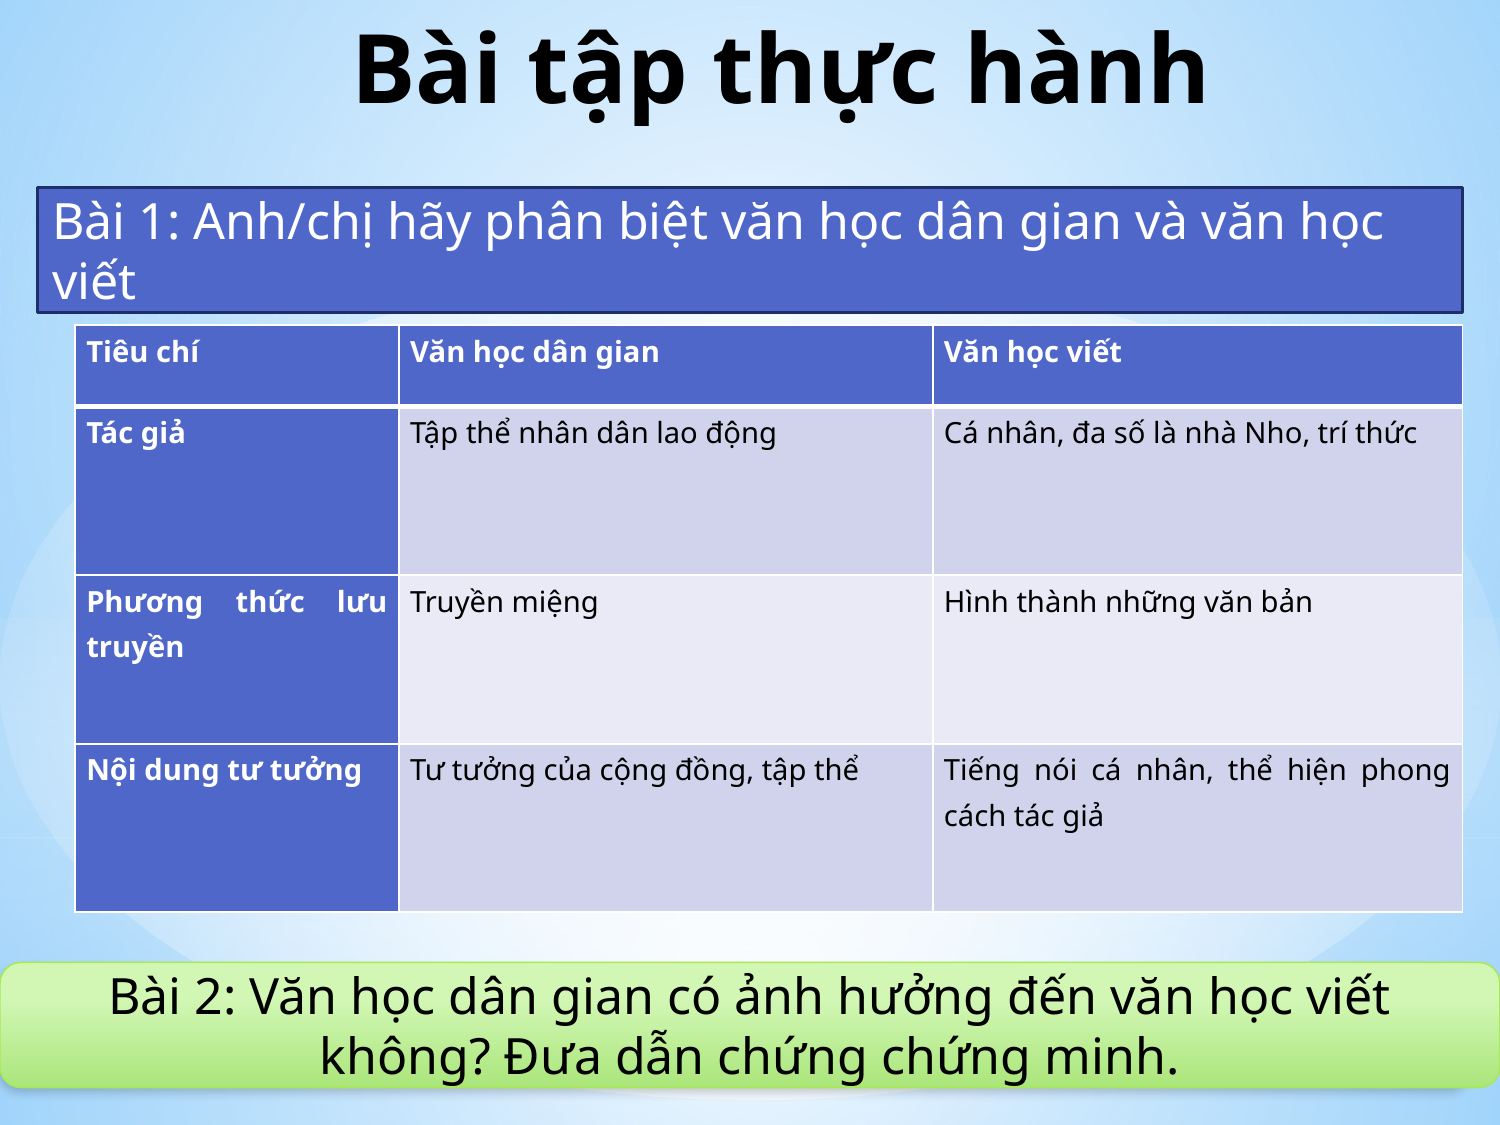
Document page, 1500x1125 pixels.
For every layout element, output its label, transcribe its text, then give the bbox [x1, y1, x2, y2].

table_cell Nội dung tư tưởng [76, 745, 398, 911]
table_cell Hình thành những văn bản [934, 576, 1462, 743]
table_header Văn học viết [934, 326, 1462, 404]
table_cell Tác giả [76, 409, 398, 574]
table_cell Tập thể nhân dân lao động [400, 409, 932, 574]
table_cell Phương thức lưu truyền [76, 576, 398, 743]
table_cell Truyền miệng [400, 576, 932, 743]
text_box Bài 1: Anh/chị hãy phân biệt văn học dân gian và văn học viết [36, 186, 1464, 314]
table_cell Cá nhân, đa số là nhà Nho, trí thức [934, 409, 1462, 574]
table_header Văn học dân gian [400, 326, 932, 404]
title Bài tập thực hành [247, 0, 1316, 138]
table_header Tiêu chí [76, 326, 398, 404]
text_box Bài 2: Văn học dân gian có ảnh hưởng đến văn học viết không? Đưa dẫn chứng chứng minh. [0, 961, 1500, 1089]
table_cell Tư tưởng của cộng đồng, tập thể [400, 745, 932, 911]
table_cell Tiếng nói cá nhân, thể hiện phong cách tác giả [934, 745, 1462, 911]
